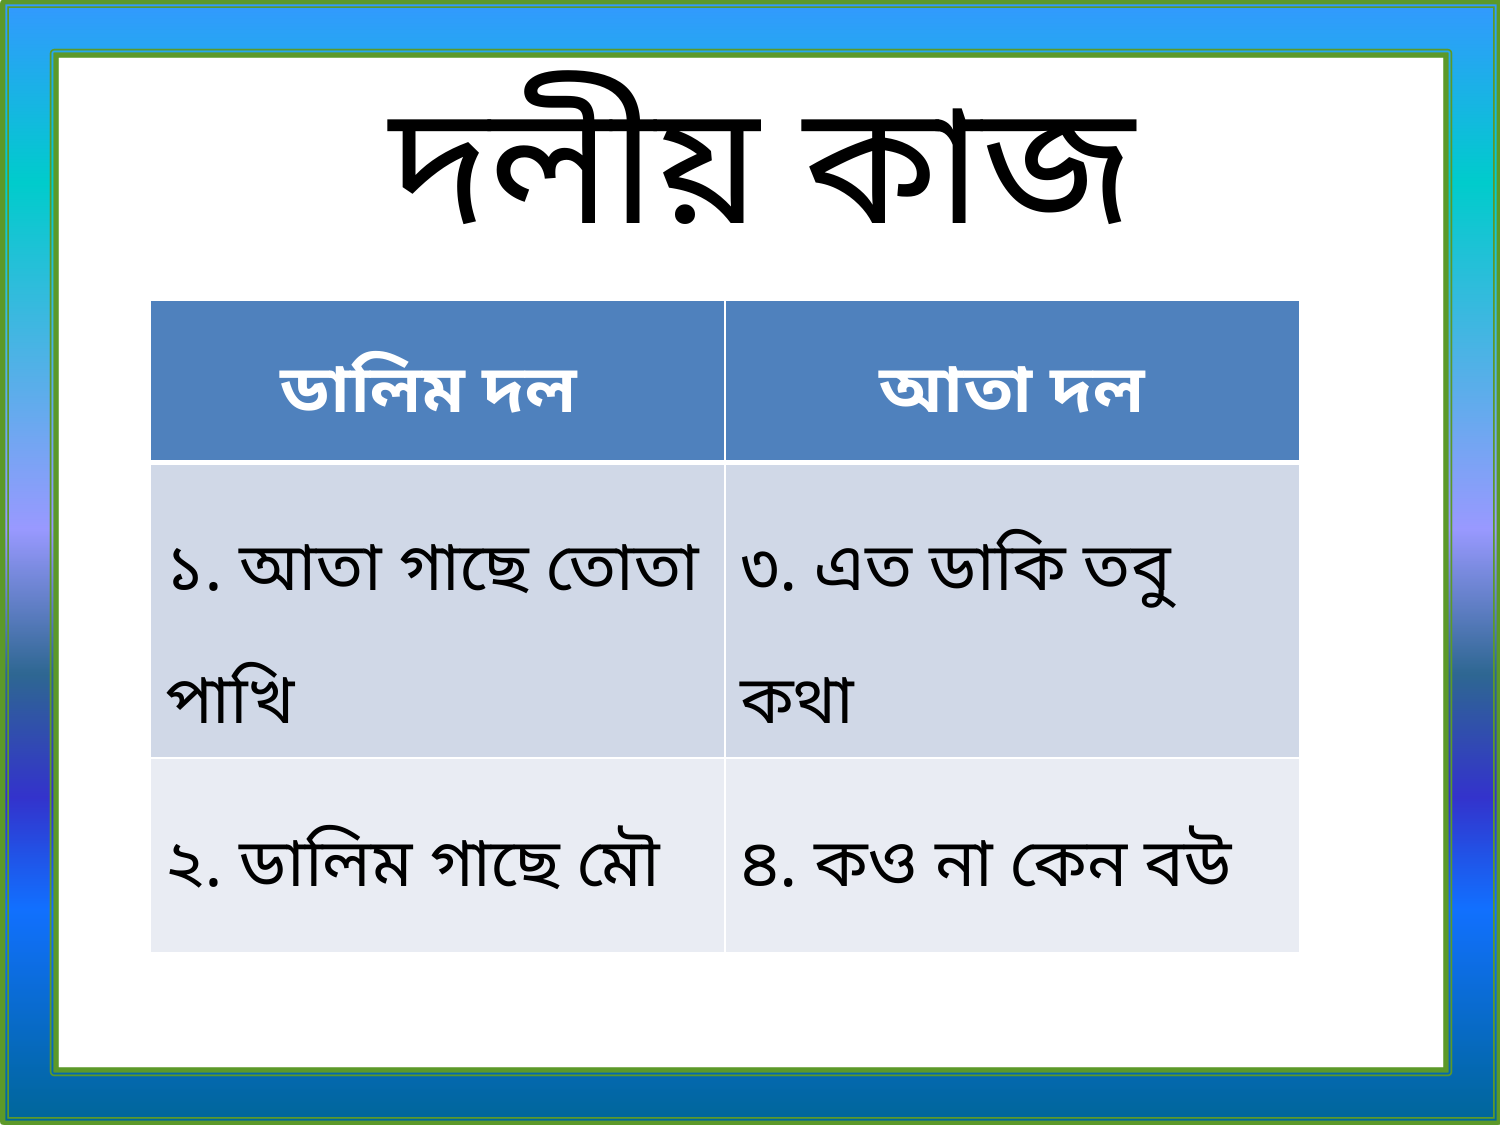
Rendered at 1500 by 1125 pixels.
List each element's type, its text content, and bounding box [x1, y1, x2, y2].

table_header আতা দল [726, 301, 1299, 460]
text_box দলীয় কাজ [99, 49, 1425, 265]
table_cell ৪. কও না কেন বউ [726, 759, 1299, 952]
picture [0, 0, 1500, 1125]
table_cell ২. ডালিম গাছে মৌ [151, 759, 724, 952]
table_cell ১. আতা গাছে তোতা পাখি [151, 465, 724, 757]
table_cell ৩. এত ডাকি তবু কথা [726, 465, 1299, 757]
table_header ডালিম দল [151, 301, 724, 460]
